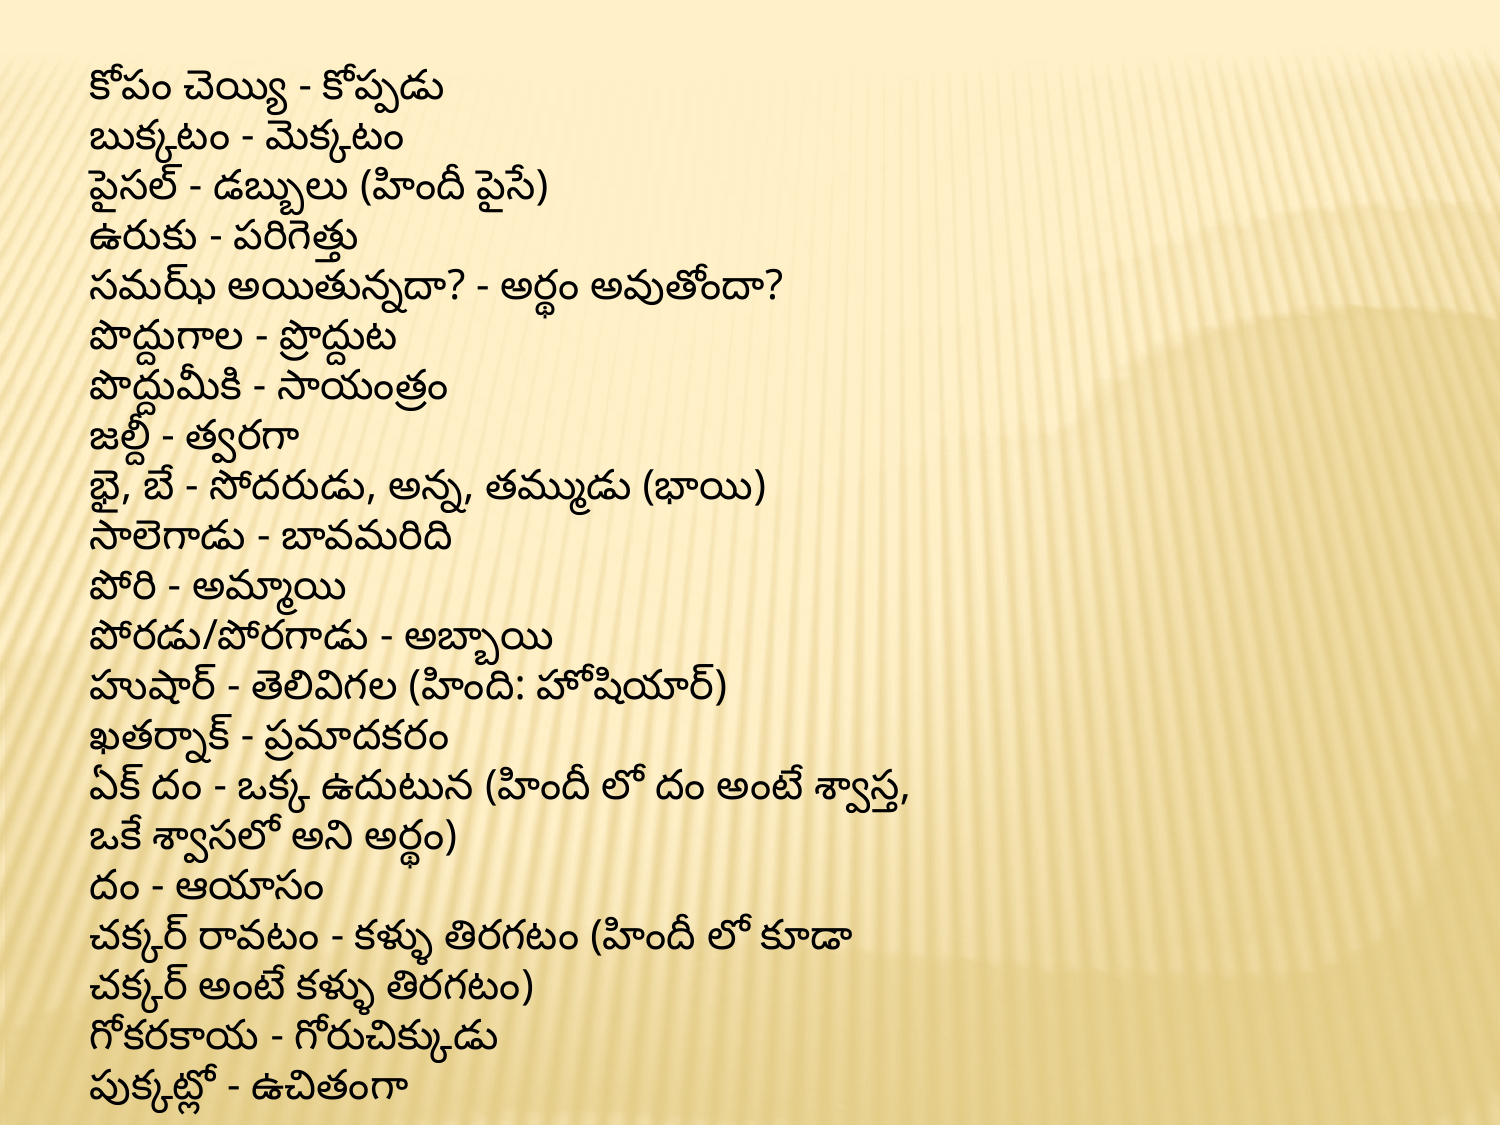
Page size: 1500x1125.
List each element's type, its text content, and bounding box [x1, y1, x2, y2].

text_box కోపం చెయ్యి - కోప్పడు బుక్కటం - మెక్కటం పైసల్ - డబ్బులు (హిందీ పైసే) ఉరుకు - పరిగెత్తు సమఝ్ అయితున్నదా? - అర్థం అవుతోందా? పొద్దుగాల - ప్రొద్దుట పొద్దుమీకి - సాయంత్రం జల్దీ - త్వరగా భై, బే - సోదరుడు, అన్న, తమ్ముడు (భాయి) సాలెగాడు - బావమరిది పోరి - అమ్మాయి పోరడు/పోరగాడు - అబ్బాయి హుషార్ - తెలివిగల (హింది: హోషియార్) ఖతర్నాక్ - ప్రమాదకరం ఏక్ దం - ఒక్క ఉదుటున (హిందీ లో దం అంటే శ్వాస్త, ఒకే శ్వాసలో అని అర్థం) దం - ఆయాసం చక్కర్ రావటం - కళ్ళు తిరగటం (హిందీ లో కూడా చక్కర్ అంటే కళ్ళు తిరగటం) గోకరకాయ - గోరుచిక్కుడు పుక్కట్లో - ఉచితంగా [75, 50, 943, 1116]
